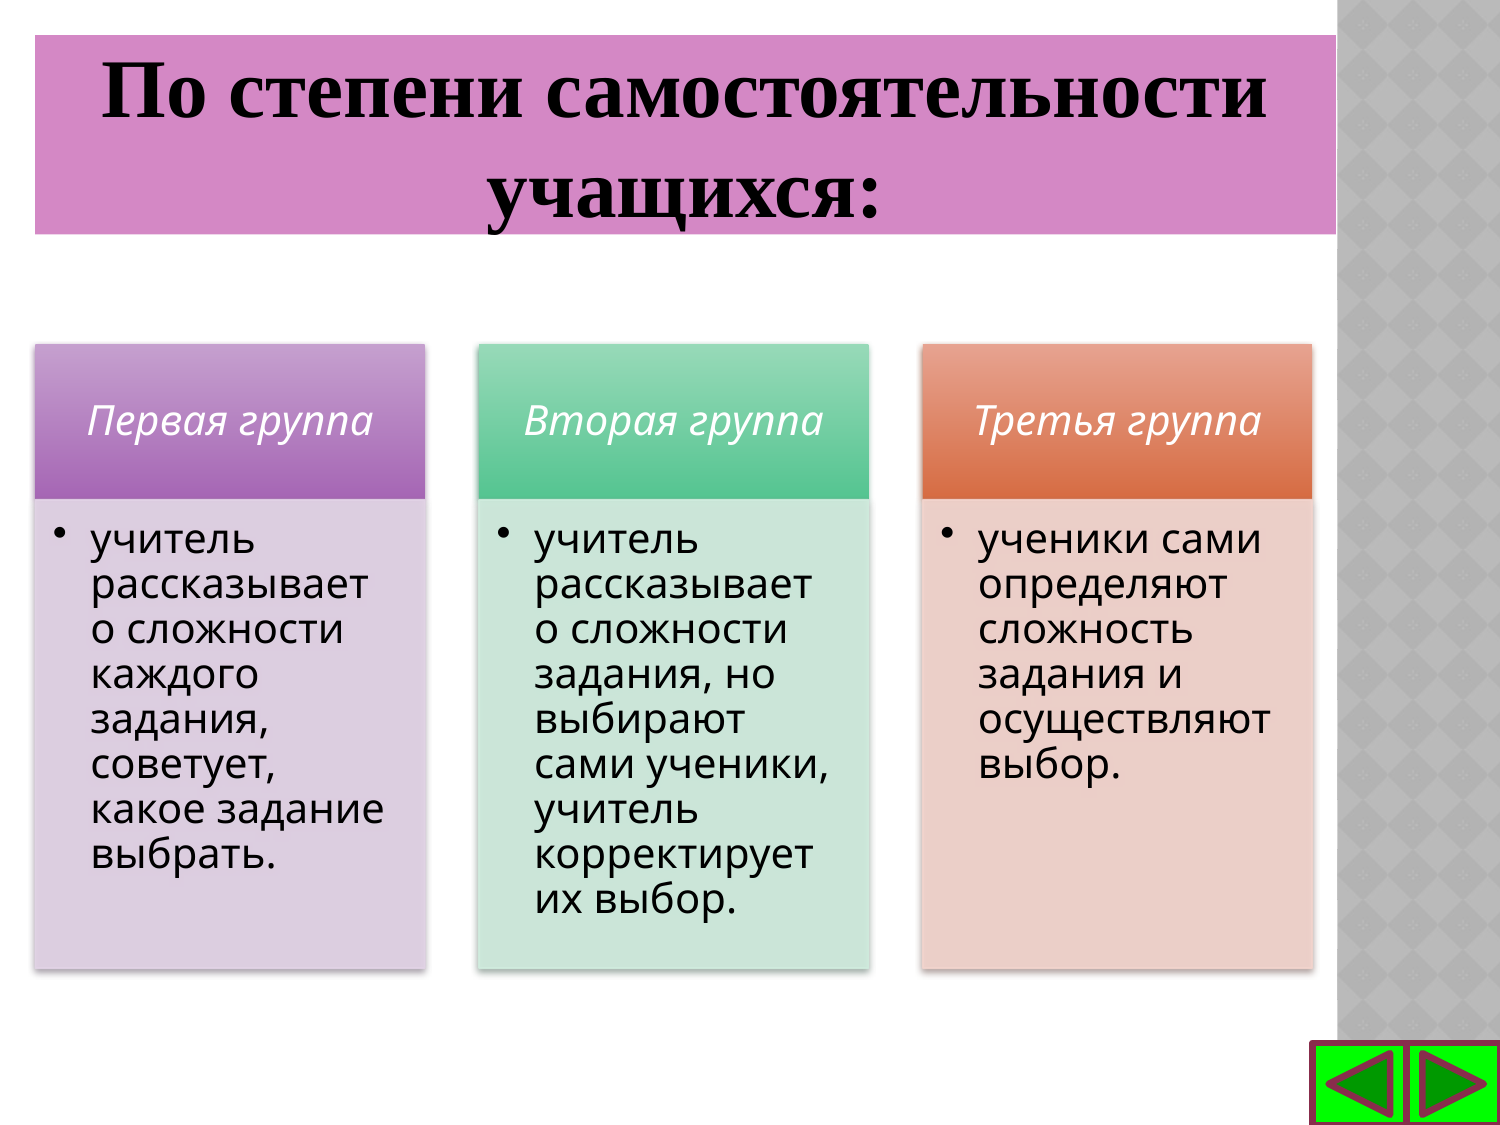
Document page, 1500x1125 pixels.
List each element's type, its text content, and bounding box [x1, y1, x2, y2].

title По степени самостоятельности учащихся: [35, 35, 1336, 235]
text_box [1309, 1040, 1409, 1125]
text_box [1409, 1040, 1500, 1125]
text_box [34, 269, 1313, 1044]
